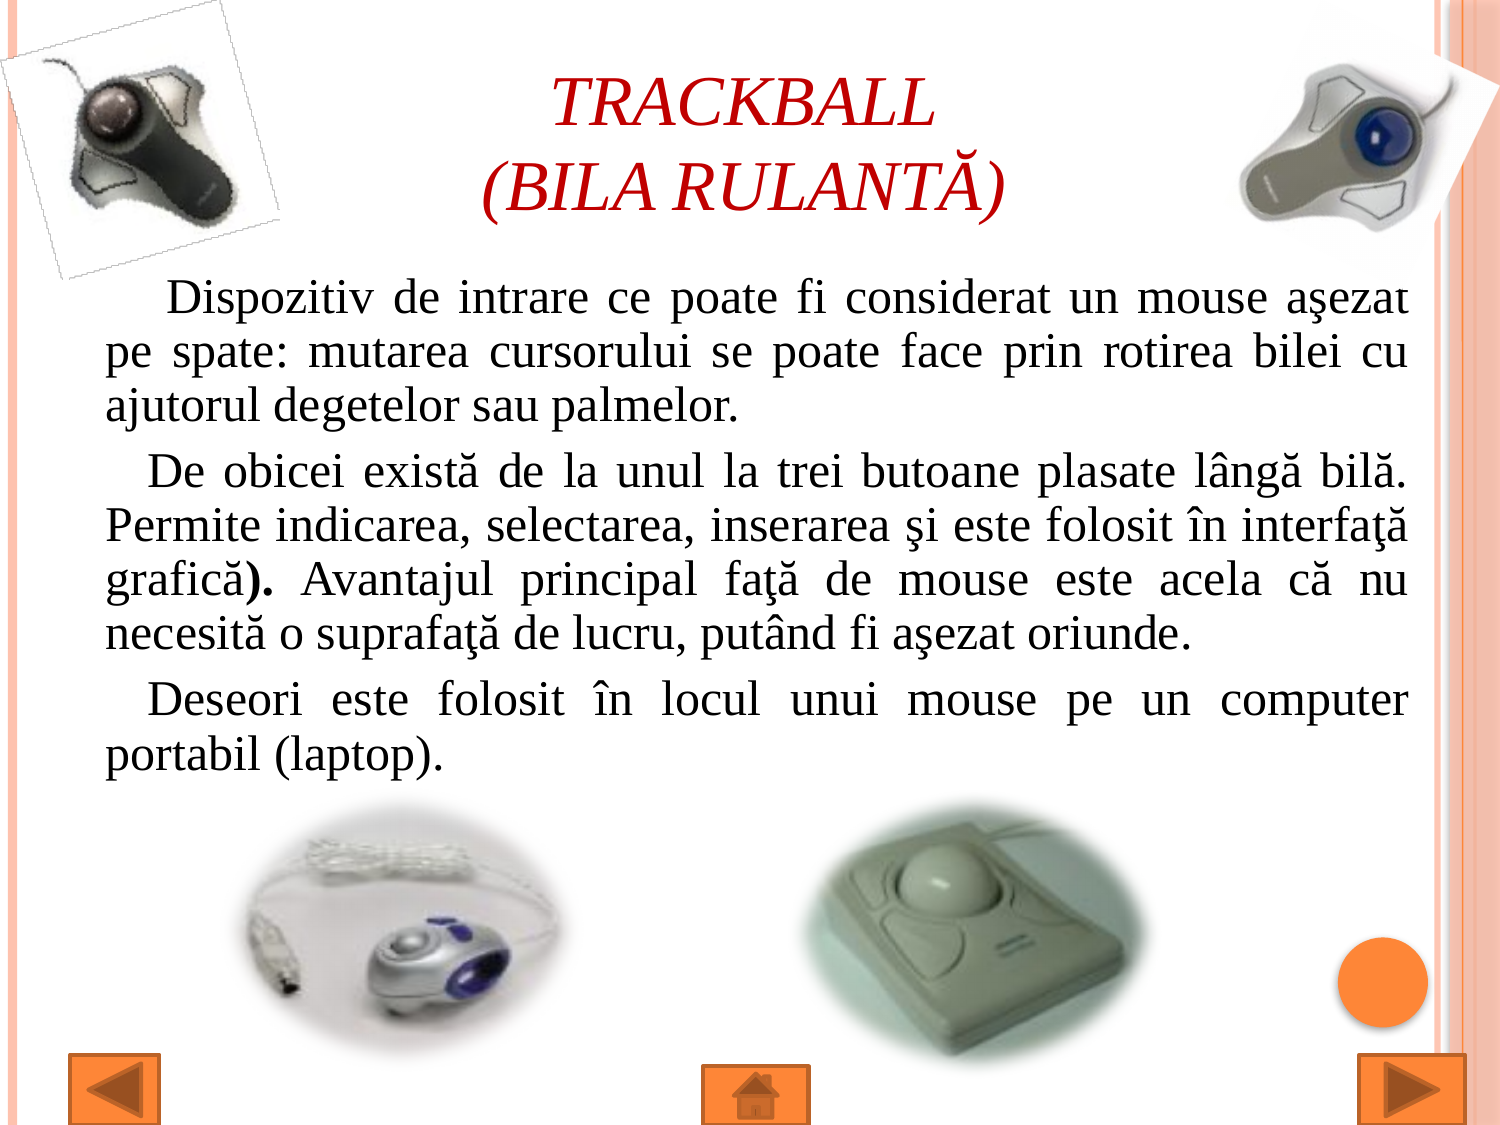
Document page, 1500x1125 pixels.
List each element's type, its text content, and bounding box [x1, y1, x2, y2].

picture [217, 786, 586, 1074]
title Trackball (bila rulantă) [277, 45, 1211, 233]
text_box [1357, 1053, 1467, 1125]
picture [2, 0, 280, 280]
text_box [701, 1064, 811, 1125]
list Dispozitiv de intrare ce poate fi considerat un mouse aşezat pe spate: mutarea cursorului se poate face prin rotirea bilei cu ajutorul degetelor sau palmelor. De obicei există de la unul la trei butoane plasate lângă bilă. Permite indicarea, selectarea, inserarea şi este folosit în interfaţă grafică). Avantajul principal faţă de mouse este acela că nu necesită o suprafaţă de lucru, putând fi aşezat oriunde. Deseori este folosit în locul unui mouse pe un computer portabil (laptop). [75, 262, 1425, 835]
text_box [68, 1053, 161, 1125]
picture [1225, 1, 1499, 289]
picture [784, 788, 1164, 1081]
